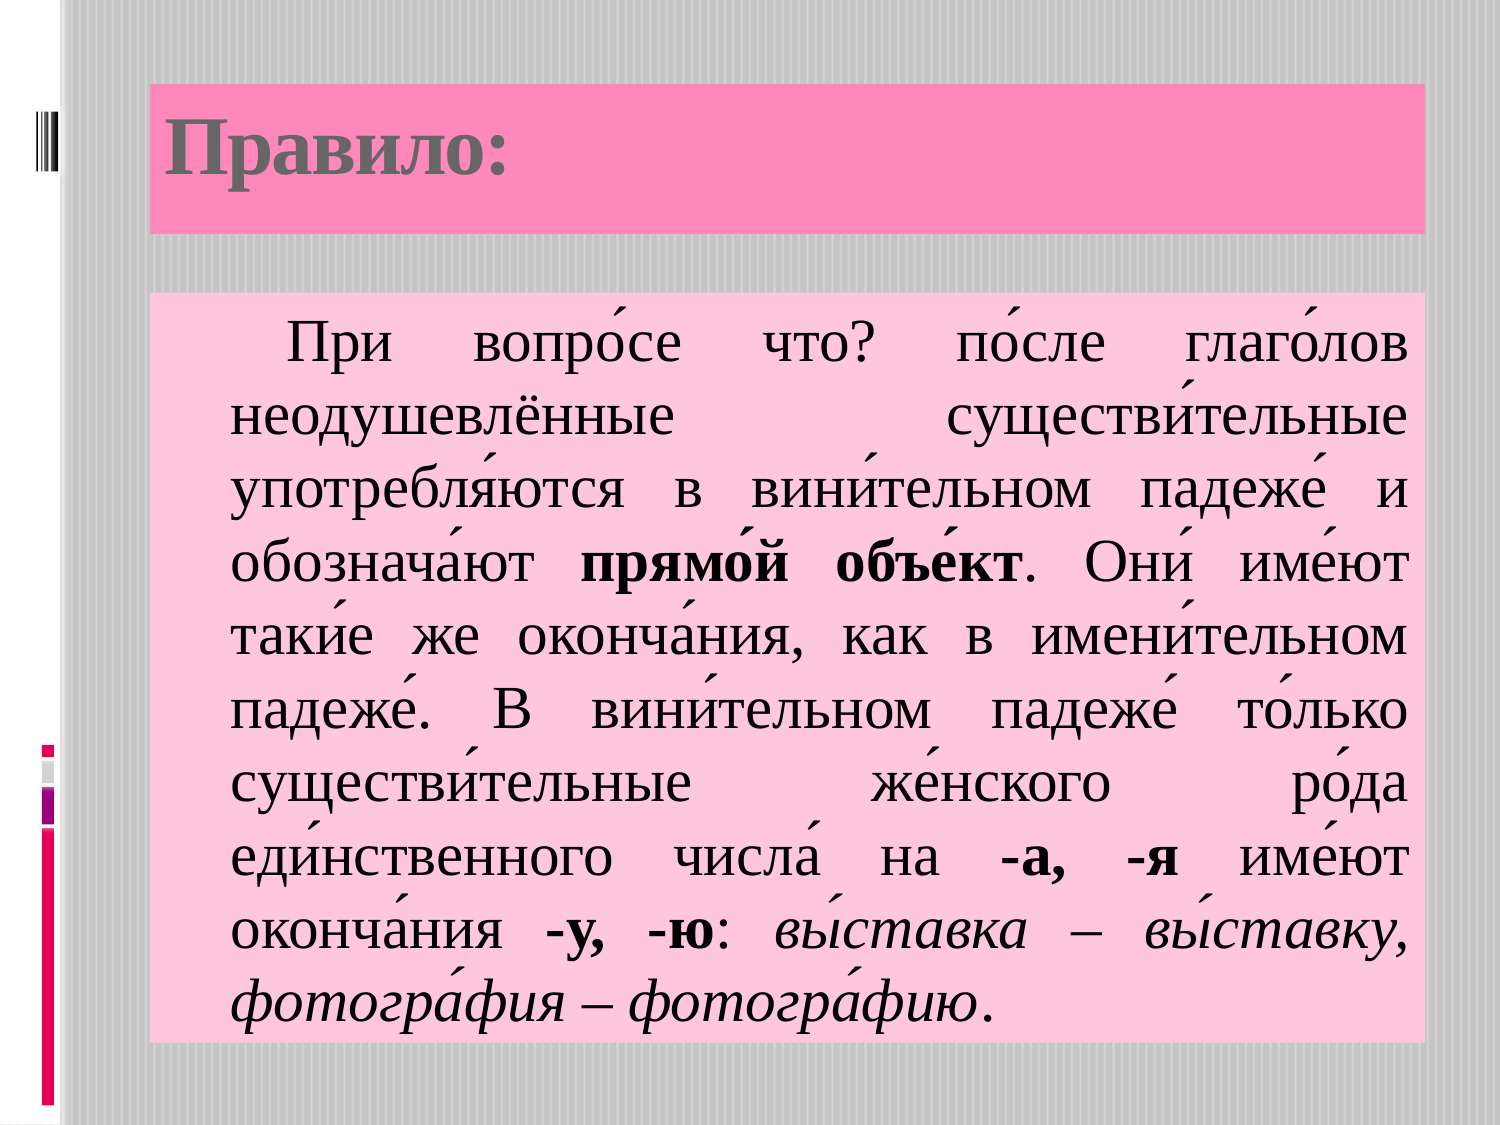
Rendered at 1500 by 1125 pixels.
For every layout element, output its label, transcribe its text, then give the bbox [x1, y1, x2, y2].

title Правило: [150, 83, 1425, 234]
list При вопро́се что? по́сле глаго́лов неодушевлённые существи́тельные употребля́ются в вини́тельном падеже́ и обознача́ют прямо́й объе́кт. Они́ име́ют таки́е же оконча́ния, как в имени́тельном падеже́. В вини́тельном падеже́ то́лько существи́тельные же́нского ро́да еди́нственного числа́ на -а, -я име́ют оконча́ния -у, -ю: вы́ставка – вы́ставку, фотогра́фия – фотогра́фию. [150, 292, 1425, 1043]
